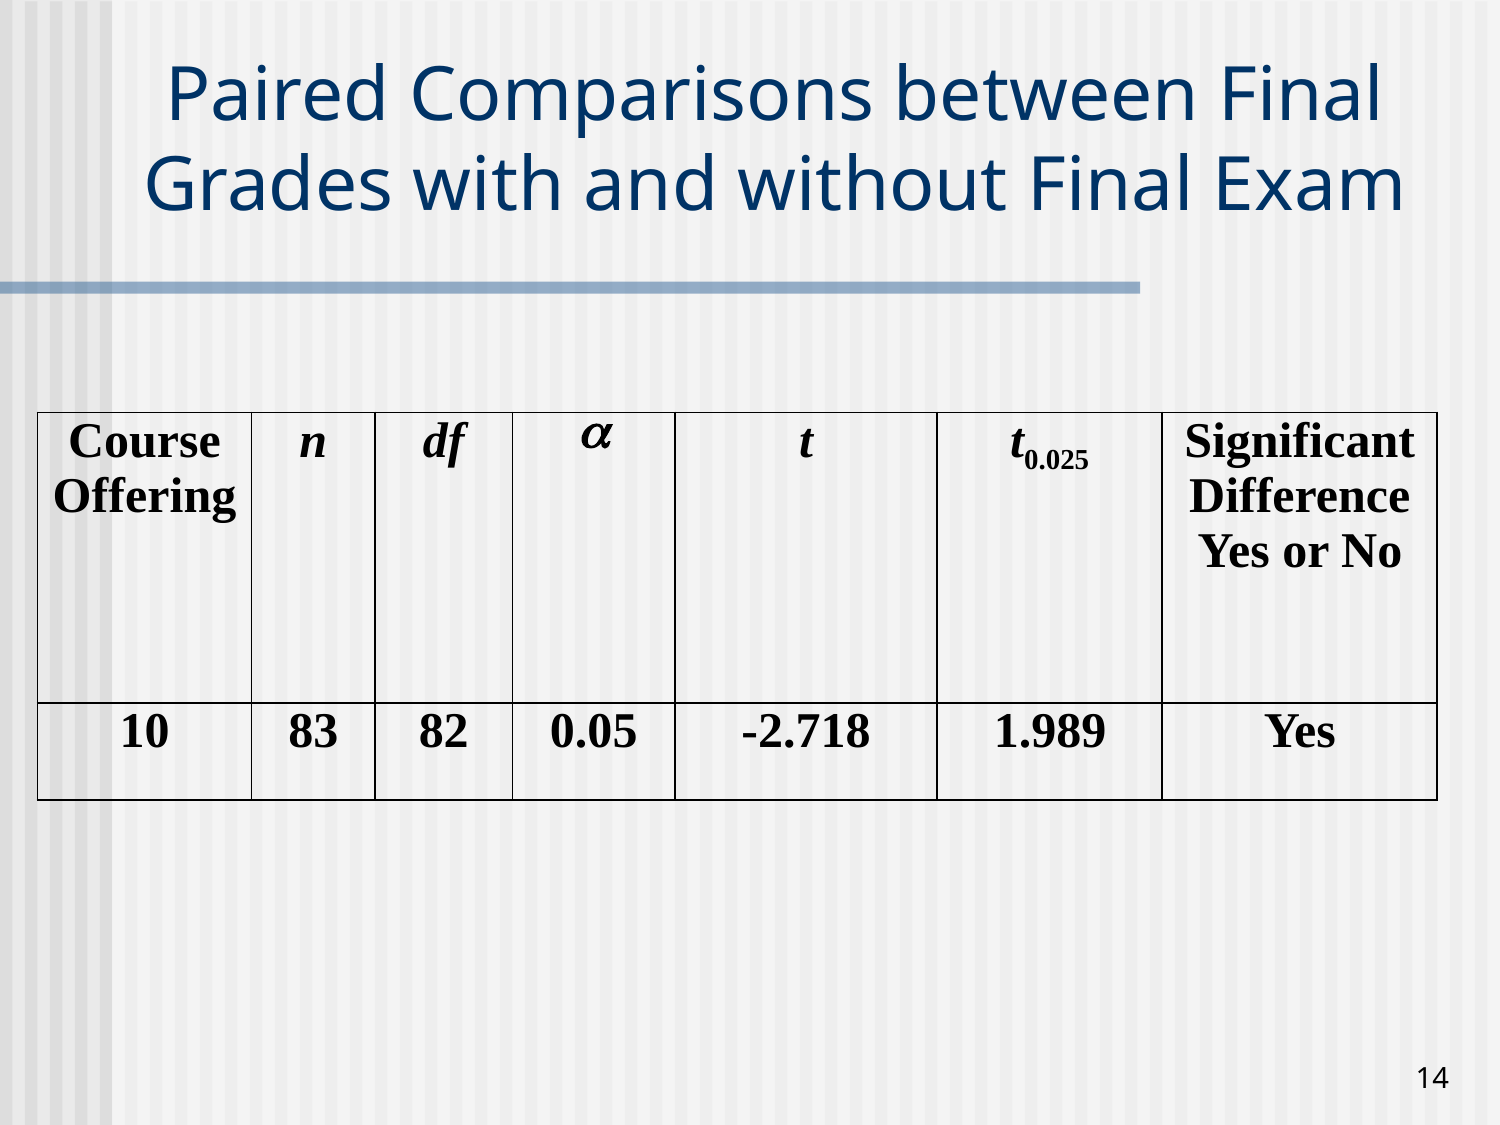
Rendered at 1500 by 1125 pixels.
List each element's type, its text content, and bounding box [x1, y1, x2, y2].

table_header df [376, 413, 512, 702]
table_cell -2.718 [676, 704, 936, 799]
slide_number 14 [1151, 1031, 1465, 1107]
table_cell 1.989 [938, 704, 1161, 799]
table_cell 10 [38, 704, 251, 799]
title Paired Comparisons between Final Grades with and without Final Exam [49, 37, 1500, 235]
table_header Course Offering [38, 413, 251, 702]
table_header  [513, 413, 674, 702]
table_header t [676, 413, 936, 702]
table_cell Yes [1163, 704, 1436, 799]
table_cell 0.05 [513, 704, 674, 799]
table_header n [252, 413, 374, 702]
table_header Significant Difference Yes or No [1163, 413, 1436, 702]
table_header t0.025 [938, 413, 1161, 702]
table_cell 82 [376, 704, 512, 799]
table_cell 83 [252, 704, 374, 799]
